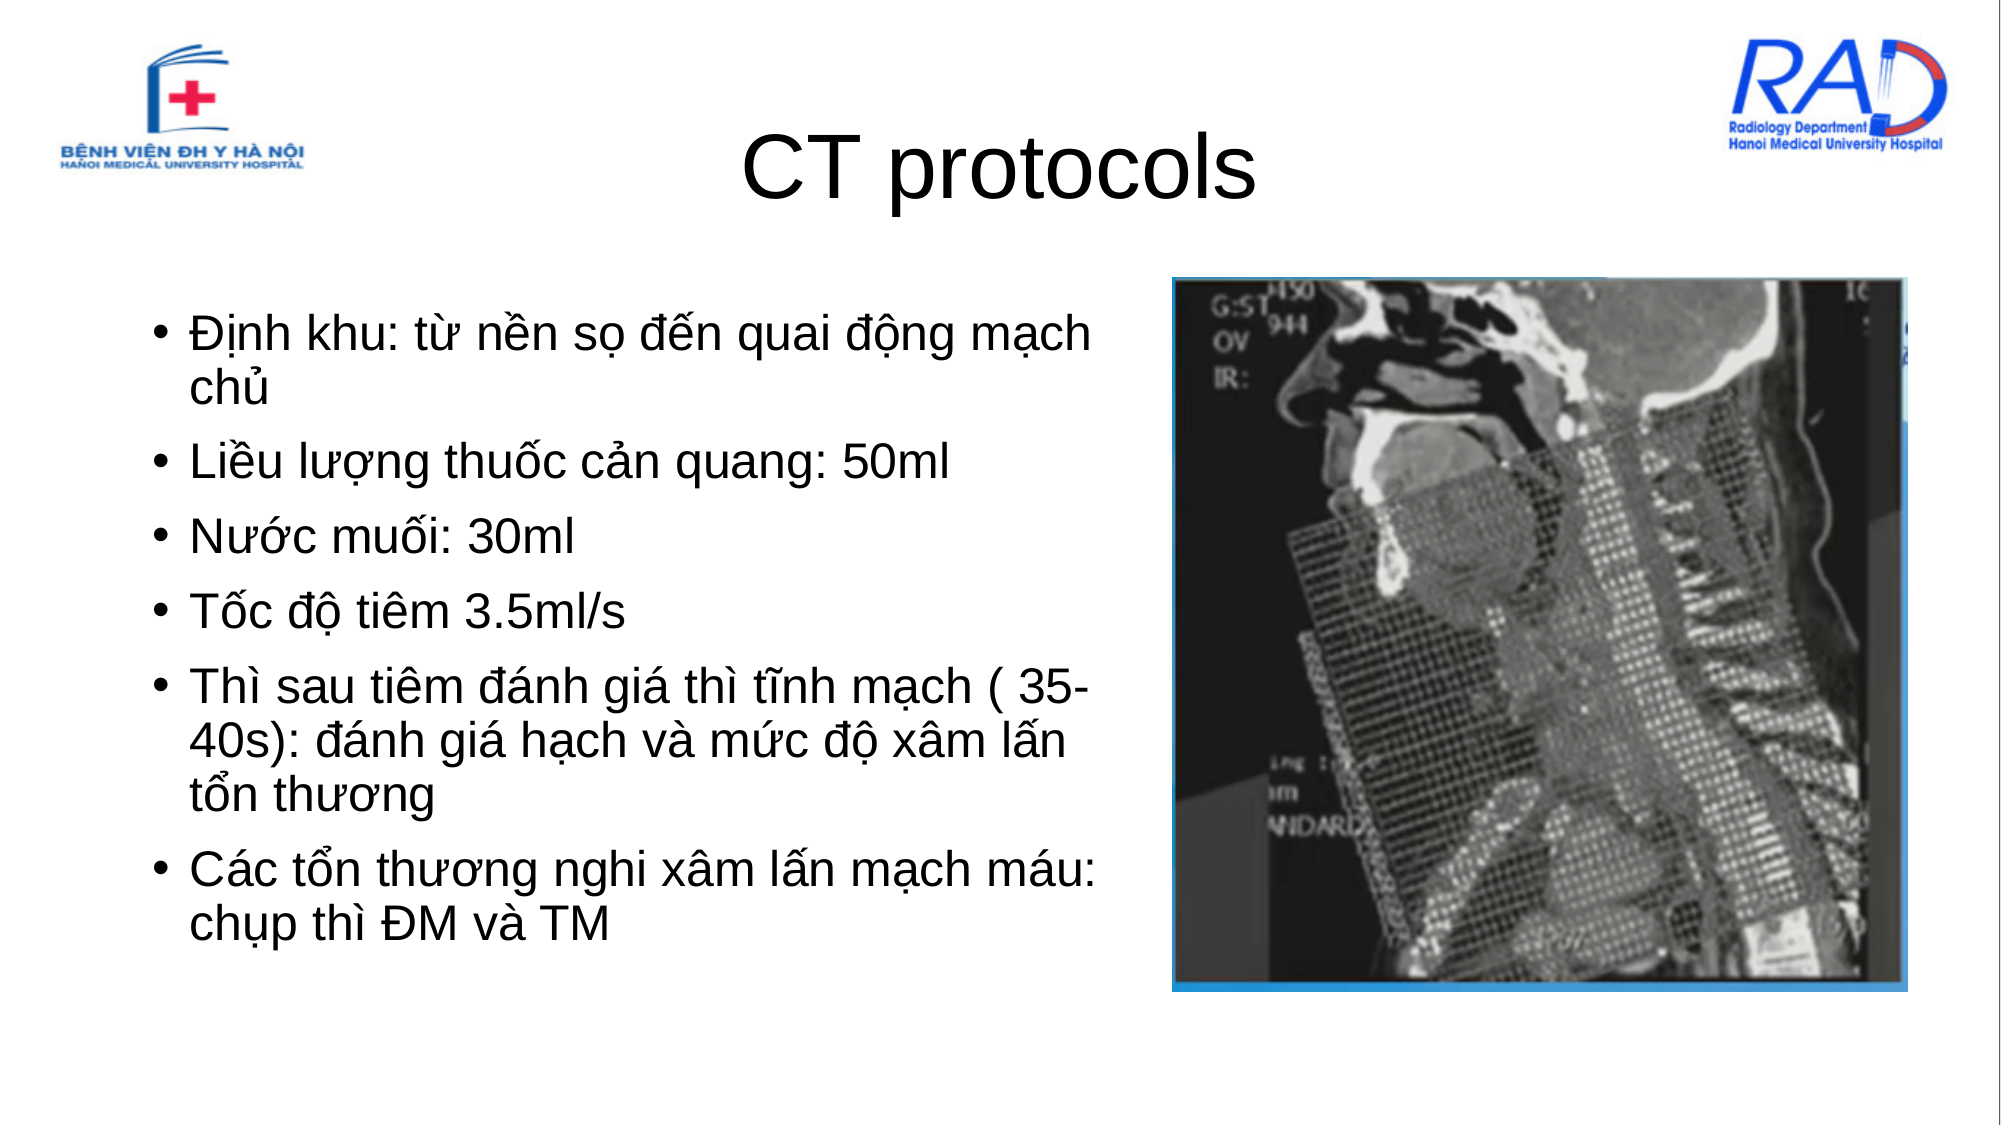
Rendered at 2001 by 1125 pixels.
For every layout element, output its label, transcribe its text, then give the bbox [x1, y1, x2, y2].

list Định khu: từ nền sọ đến quai động mạch chủ Liều lượng thuốc cản quang: 50ml Nước muối: 30ml Tốc độ tiêm 3.5ml/s Thì sau tiêm đánh giá thì tĩnh mạch ( 35-40s): đánh giá hạch và mức độ xâm lấn tổn thương Các tổn thương nghi xâm lấn mạch máu: chụp thì ĐM và TM [137, 299, 1142, 1014]
picture [0, 0, 2001, 1125]
title CT protocols [137, 59, 1863, 278]
